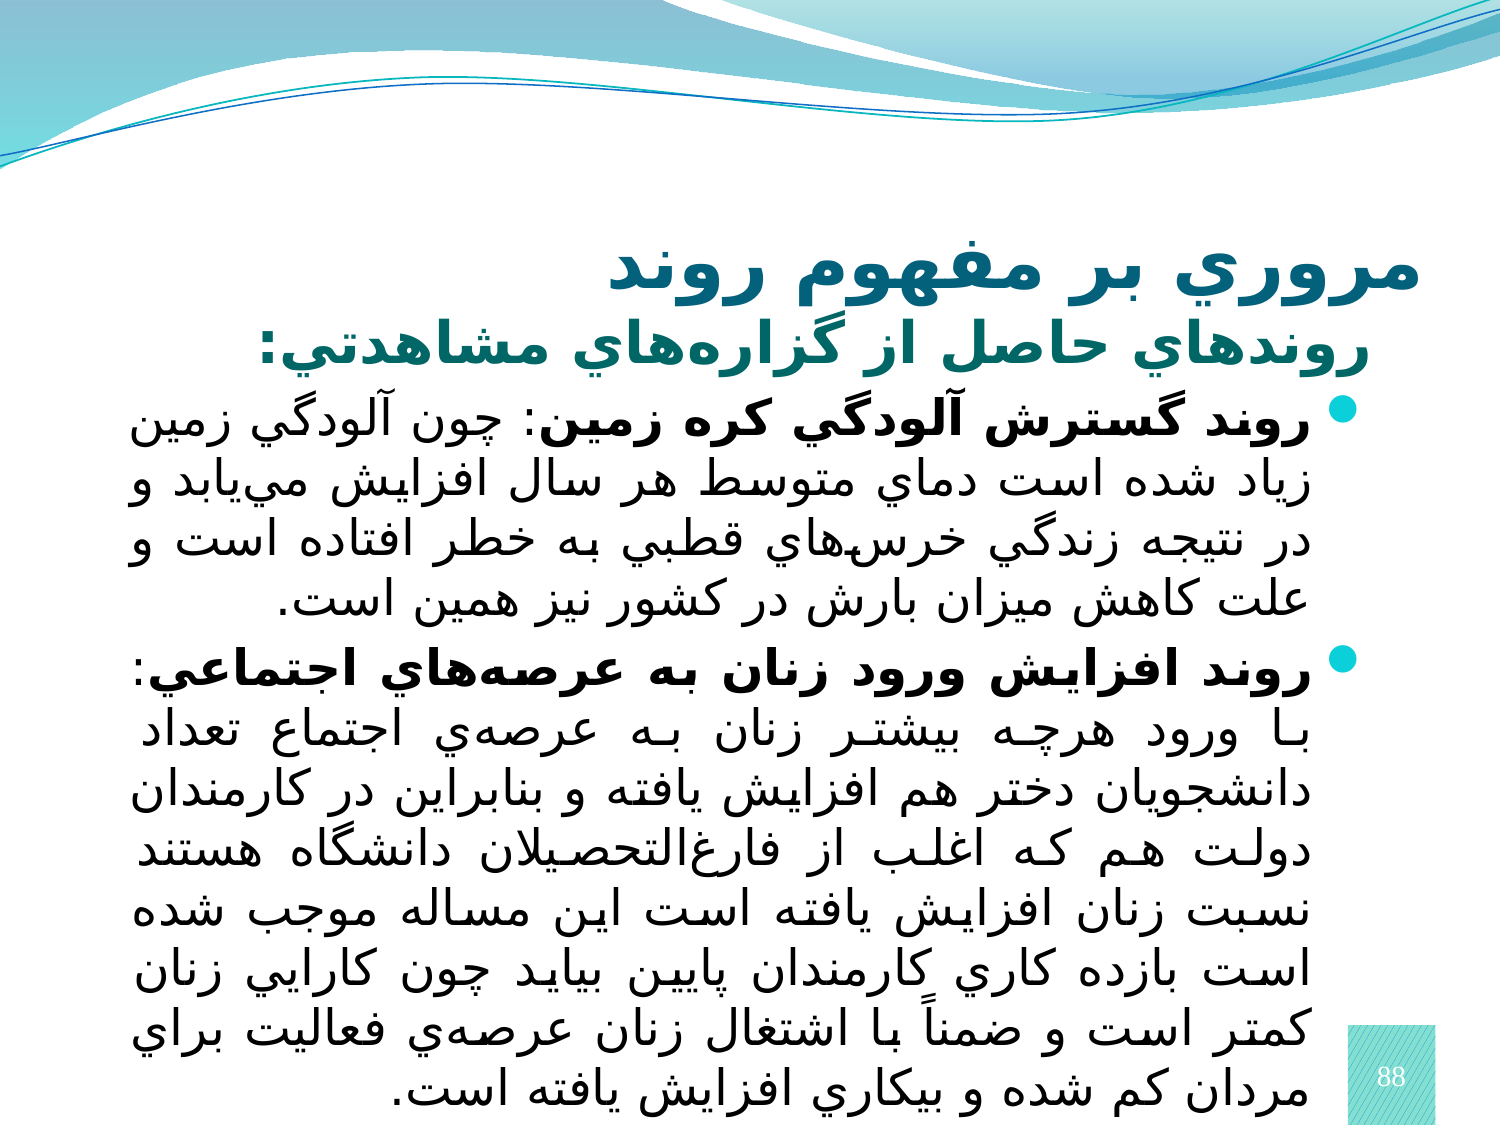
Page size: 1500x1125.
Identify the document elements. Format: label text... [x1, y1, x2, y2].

list روندهاي حاصل از گزاره‌هاي مشاهدتي: روند گسترش آلودگي کره زمين: چون آلودگي زمين زياد شده است دماي متوسط هر سال افزايش مي‌يابد و در نتيجه زندگي خرس‌هاي قطبي به خطر افتاده است و علت کاهش ميزان بارش در کشور نيز همين است. روند افزايش ورود زنان به عرصه‌هاي اجتماعي: با ورود هرچه بيشتر زنان به عرصه‌ي اجتماع تعداد دانشجويان دختر هم افزايش يافته و بنابراين در کارمندان دولت هم که اغلب از فارغ‌التحصيلان دانشگاه‌ هستند نسبت زنان افزايش يافته است اين مساله موجب شده است بازده کاري کارمندان پايين بيايد چون کارايي زنان کمتر است و ضمناً با اشتغال زنان عرصه‌ي فعاليت براي مردان کم شده و بيکاري افزايش يافته است. [112, 287, 1388, 976]
text_box 88 [1347, 1025, 1436, 1125]
title مروري بر مفهوم روند [74, 115, 1426, 304]
